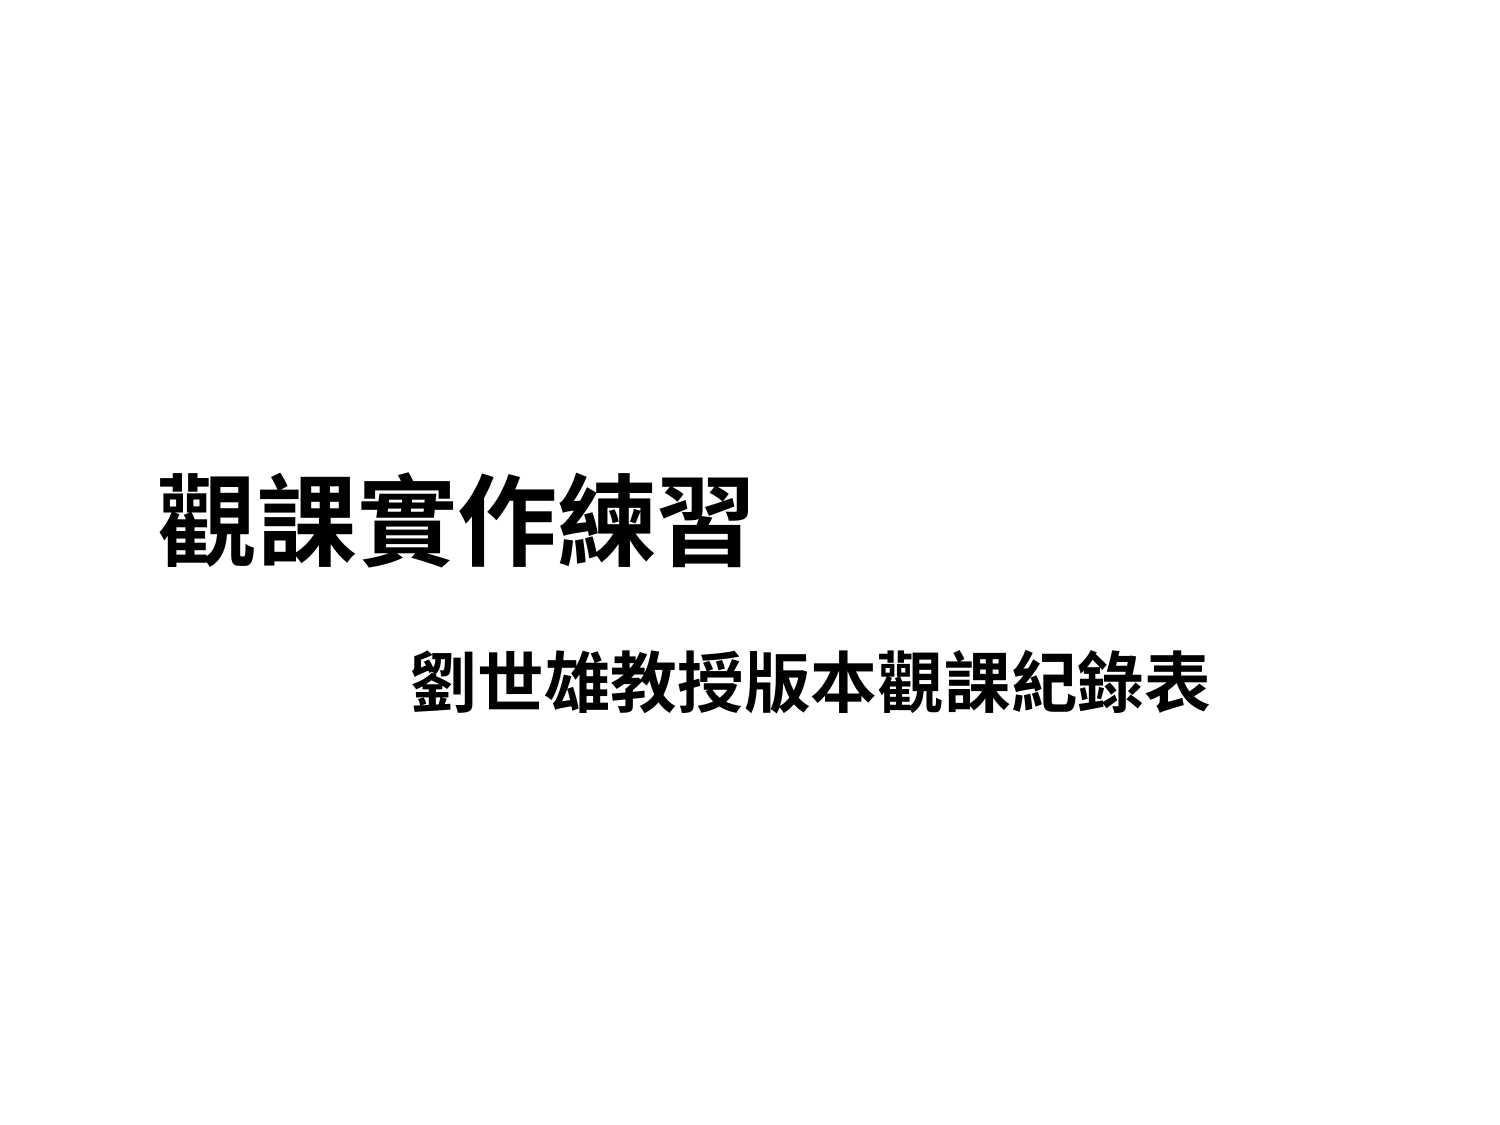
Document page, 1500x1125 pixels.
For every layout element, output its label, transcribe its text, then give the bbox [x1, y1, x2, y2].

list 劉世雄教授版本觀課紀錄表 [395, 633, 1365, 775]
title 觀課實作練習 [142, 388, 1228, 587]
